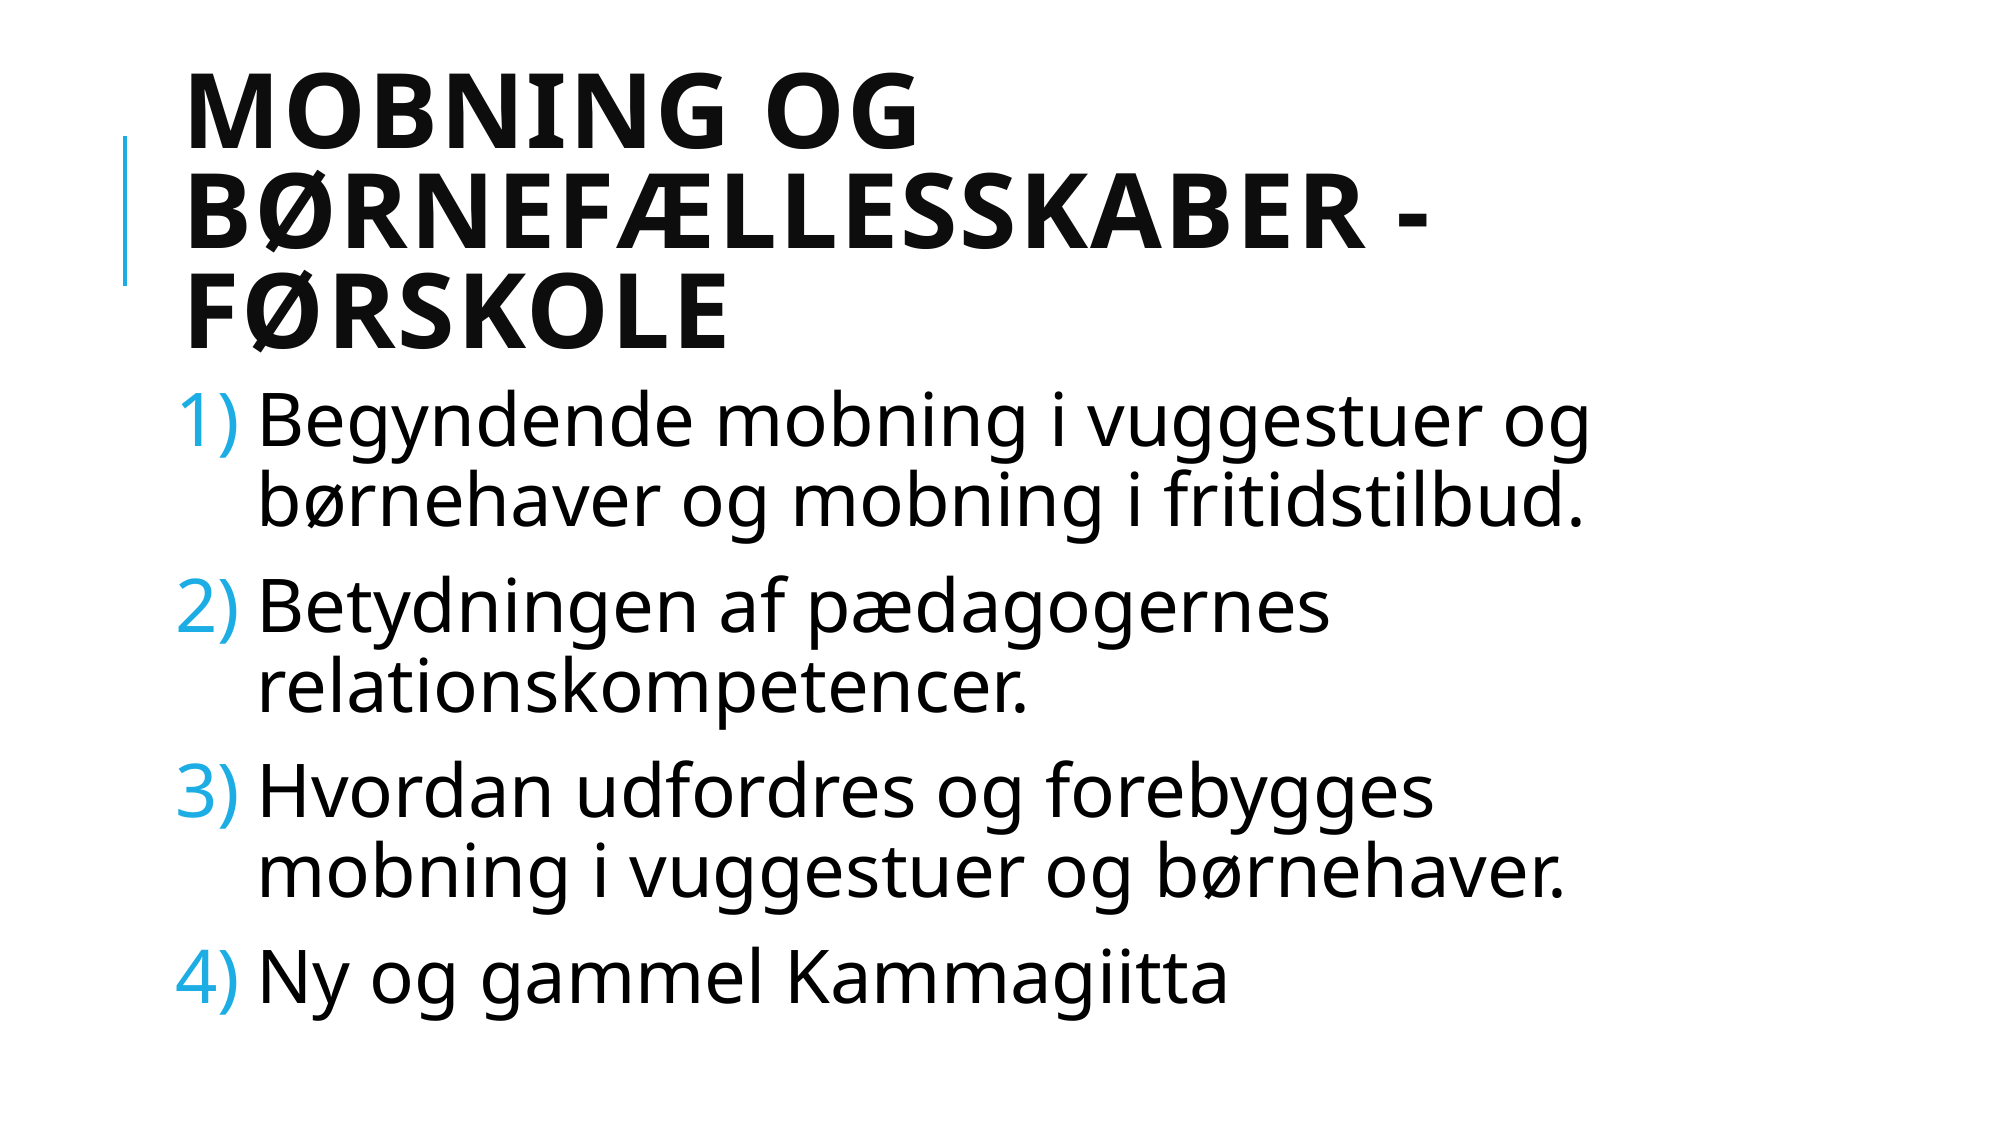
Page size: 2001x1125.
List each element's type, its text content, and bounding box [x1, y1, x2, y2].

list Begyndende mobning i vuggestuer og børnehaver og mobning i fritidstilbud. Betydningen af pædagogernes relationskompetencer. Hvordan udfordres og forebygges mobning i vuggestuer og børnehaver. Ny og gammel Kammagiitta [168, 375, 1763, 1035]
title Mobning og børnefællesskaber - førskole [168, 96, 1763, 342]
